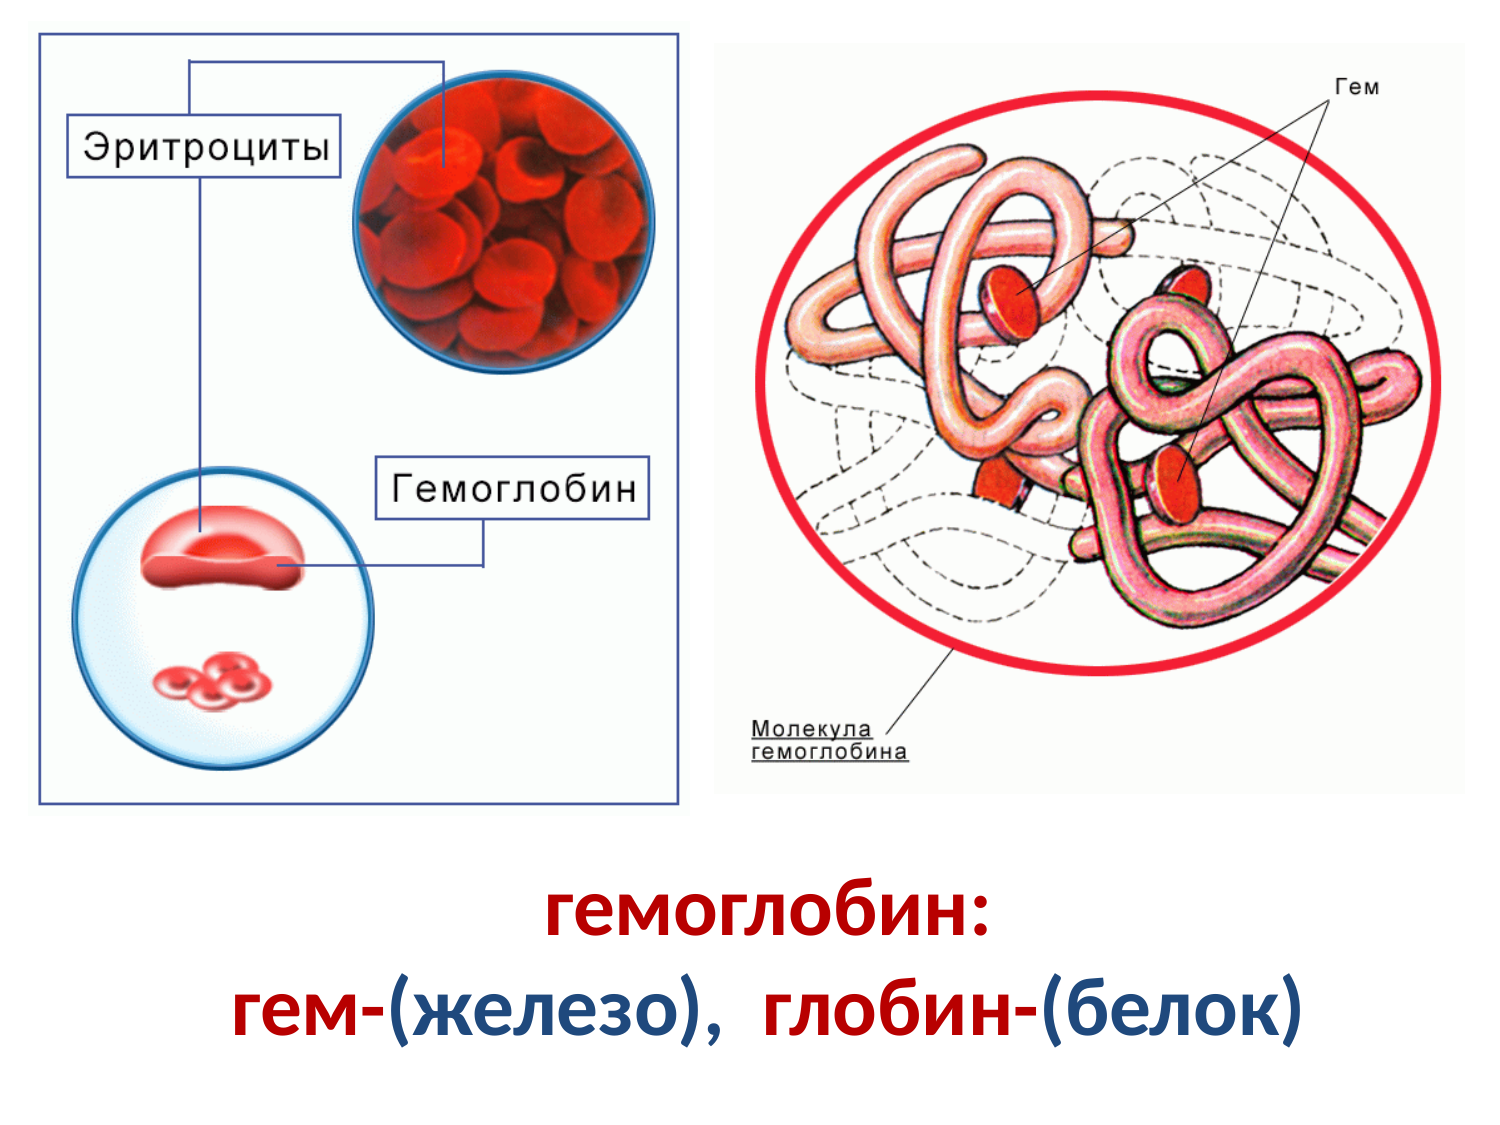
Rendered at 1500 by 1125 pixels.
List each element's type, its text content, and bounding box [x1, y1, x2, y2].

title гемоглобин: гем-(железо), глобин-(белок) [112, 834, 1425, 1071]
picture [714, 43, 1465, 794]
picture [27, 21, 690, 816]
